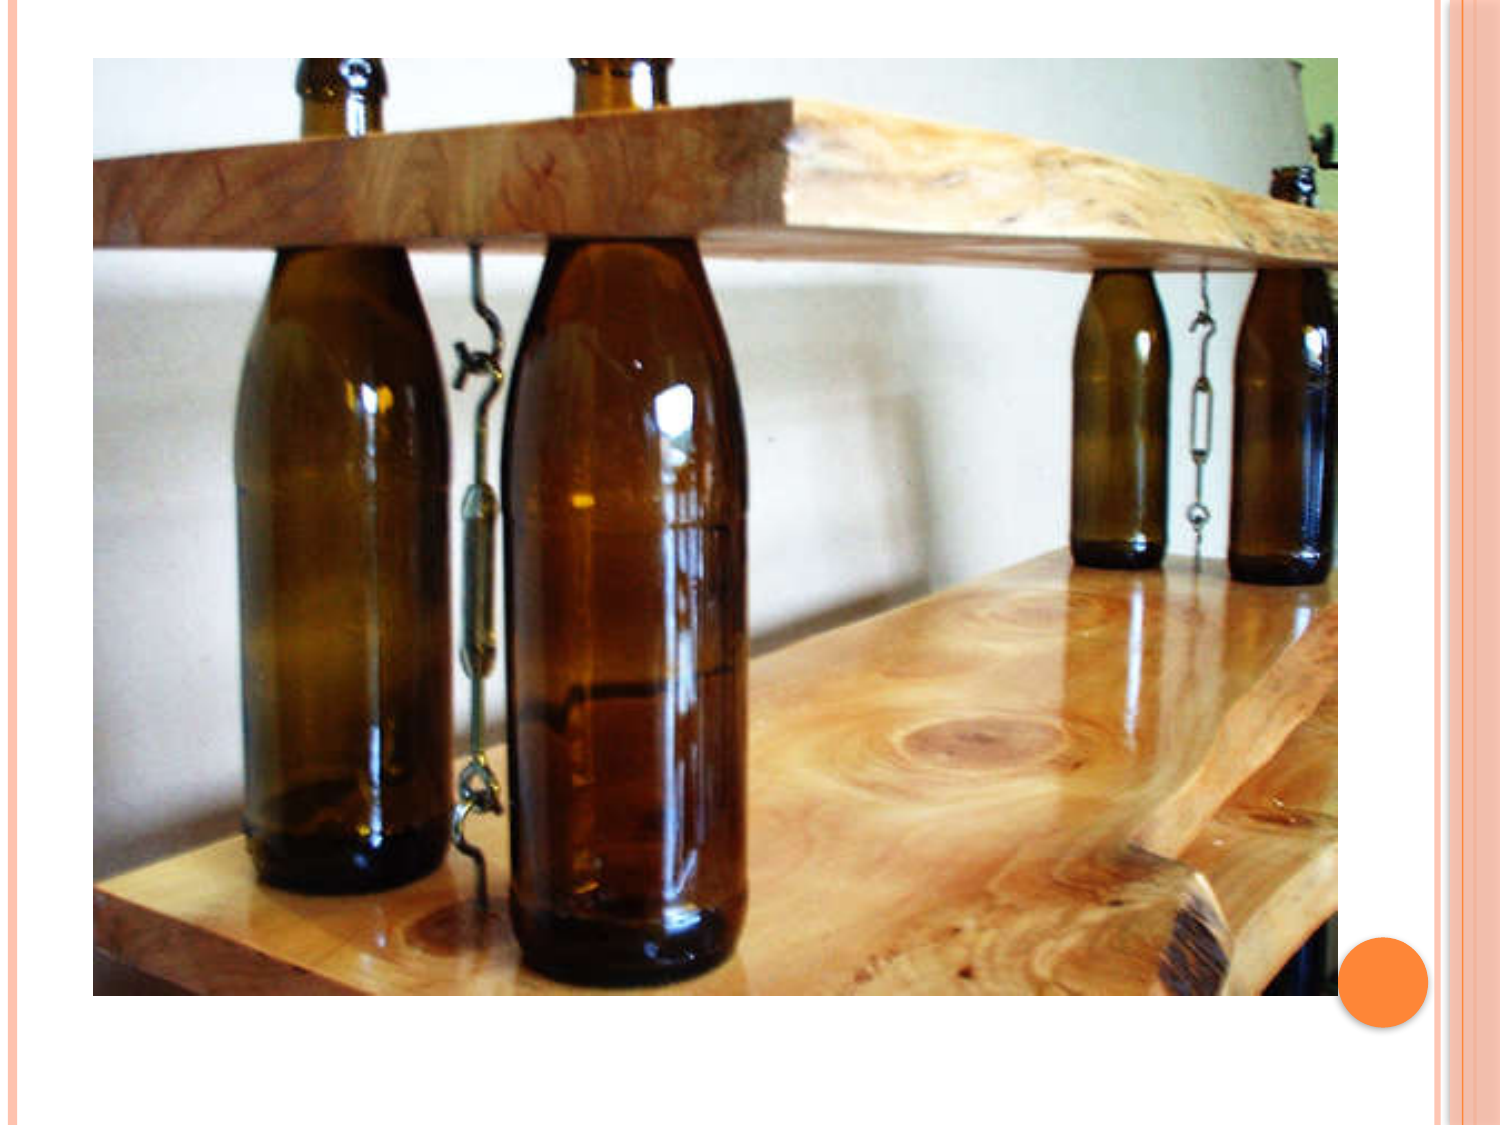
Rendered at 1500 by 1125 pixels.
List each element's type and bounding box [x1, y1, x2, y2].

picture [93, 58, 1339, 997]
